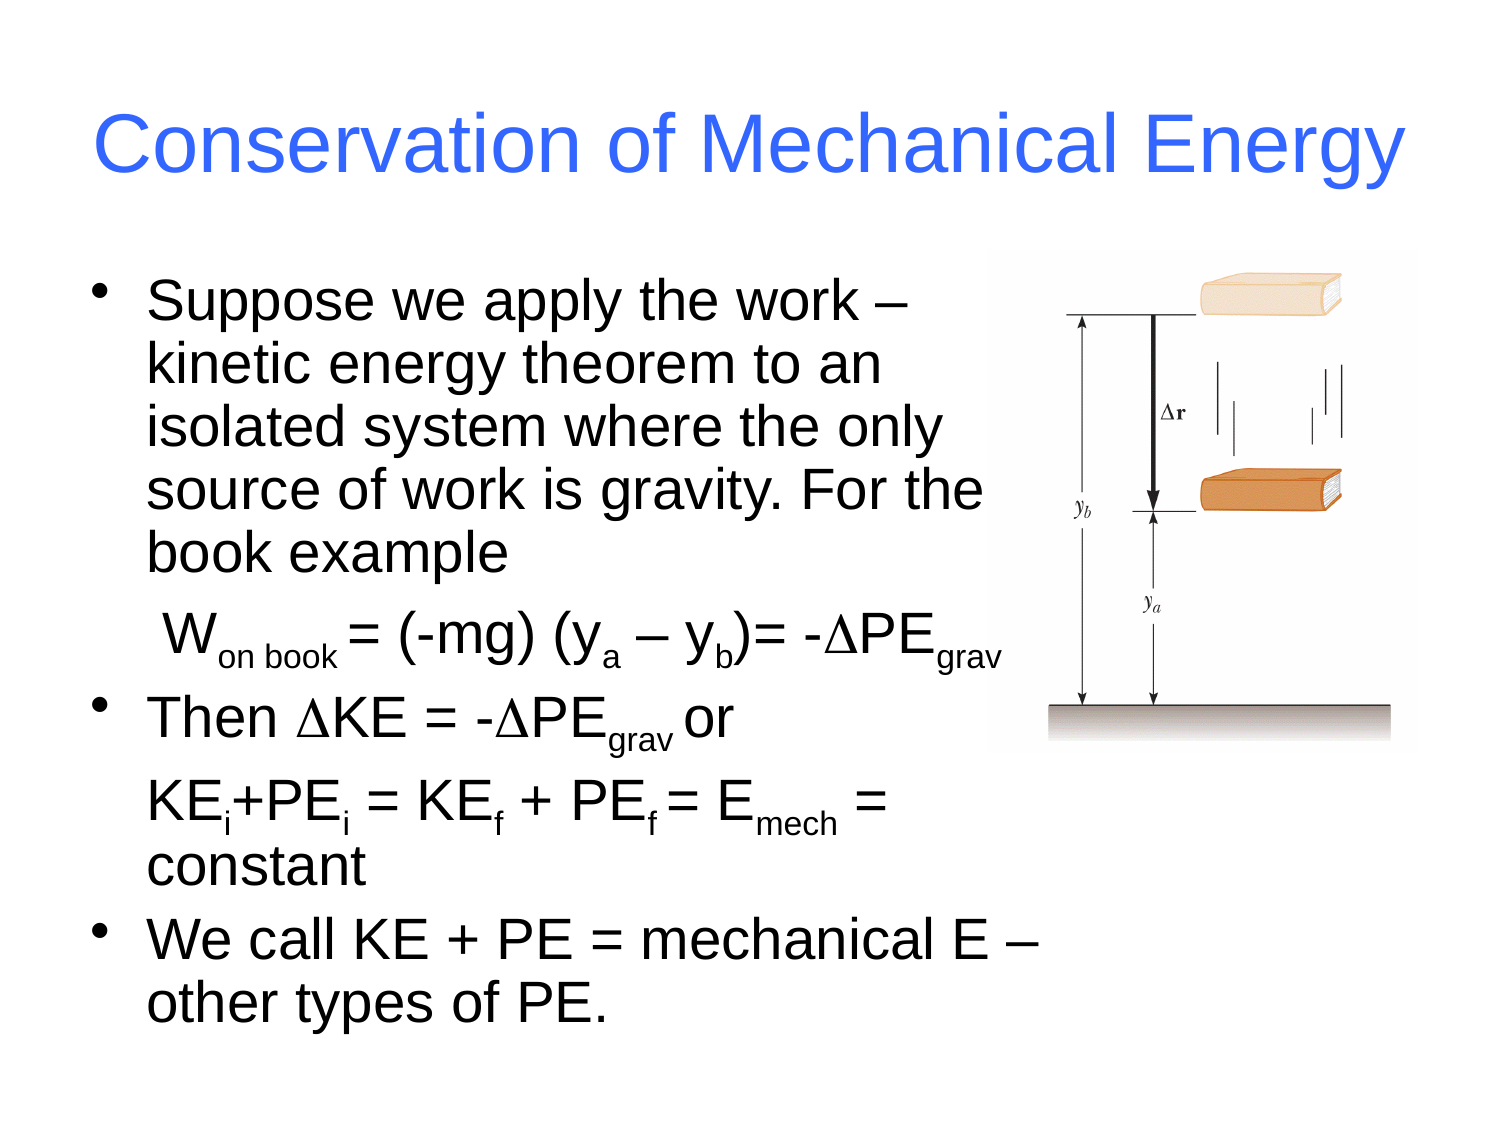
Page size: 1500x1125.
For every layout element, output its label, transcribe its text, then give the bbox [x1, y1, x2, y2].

list Suppose we apply the work – kinetic energy theorem to an isolated system where the only source of work is gravity. For the book example Won book = (-mg) (ya – yb)= -DPEgrav Then DKE = -DPEgrav or KEi+PEi = KEf + PEf = Emech = constant We call KE + PE = mechanical E – other types of PE. [75, 262, 1063, 1050]
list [987, 249, 1419, 754]
title Conservation of Mechanical Energy [75, 45, 1425, 233]
